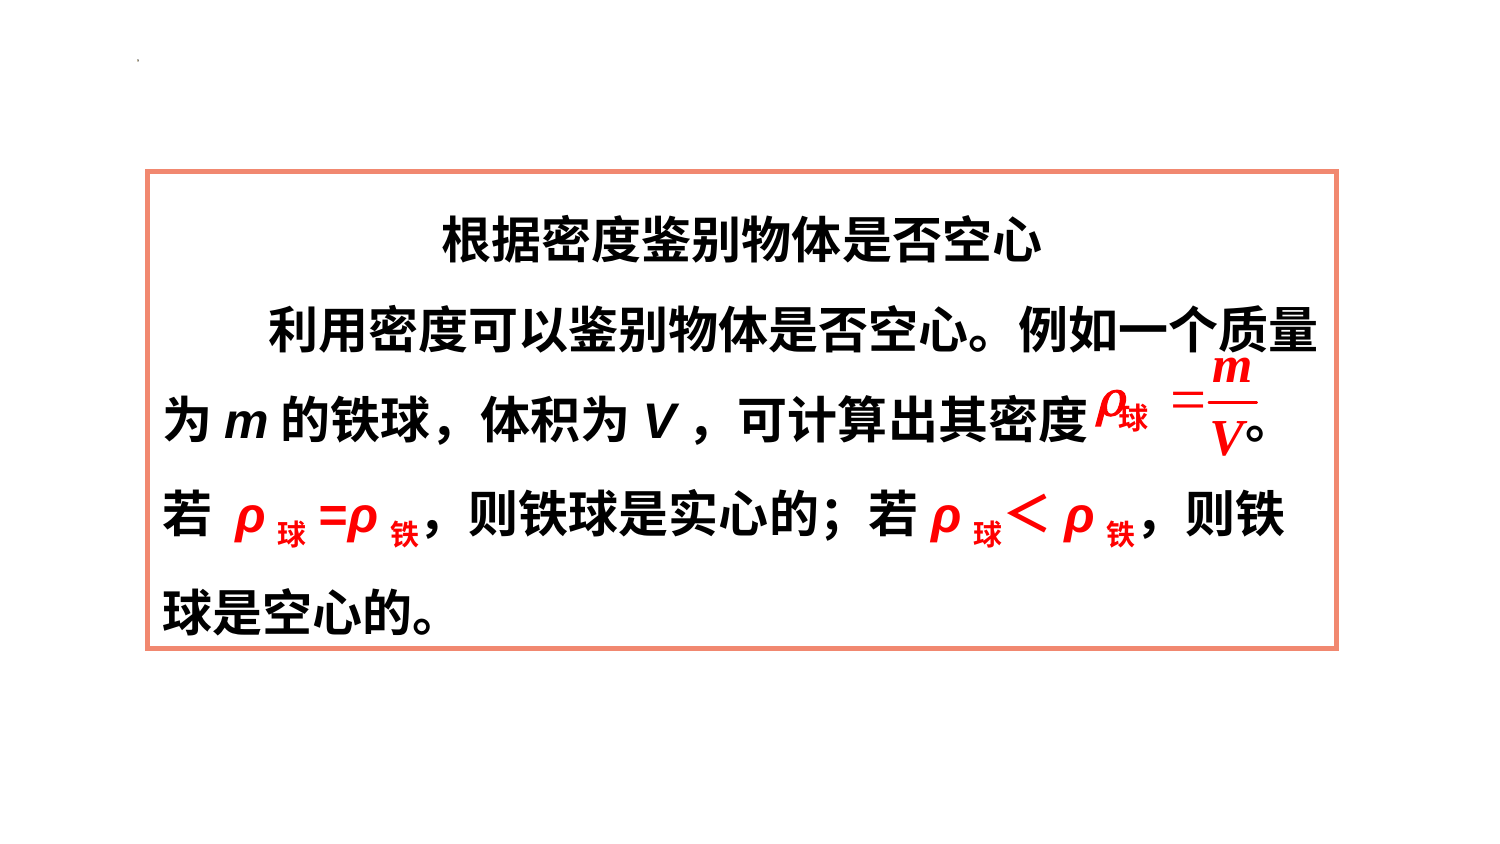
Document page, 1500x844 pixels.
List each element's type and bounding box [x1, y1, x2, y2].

text_box [147, 171, 1337, 630]
